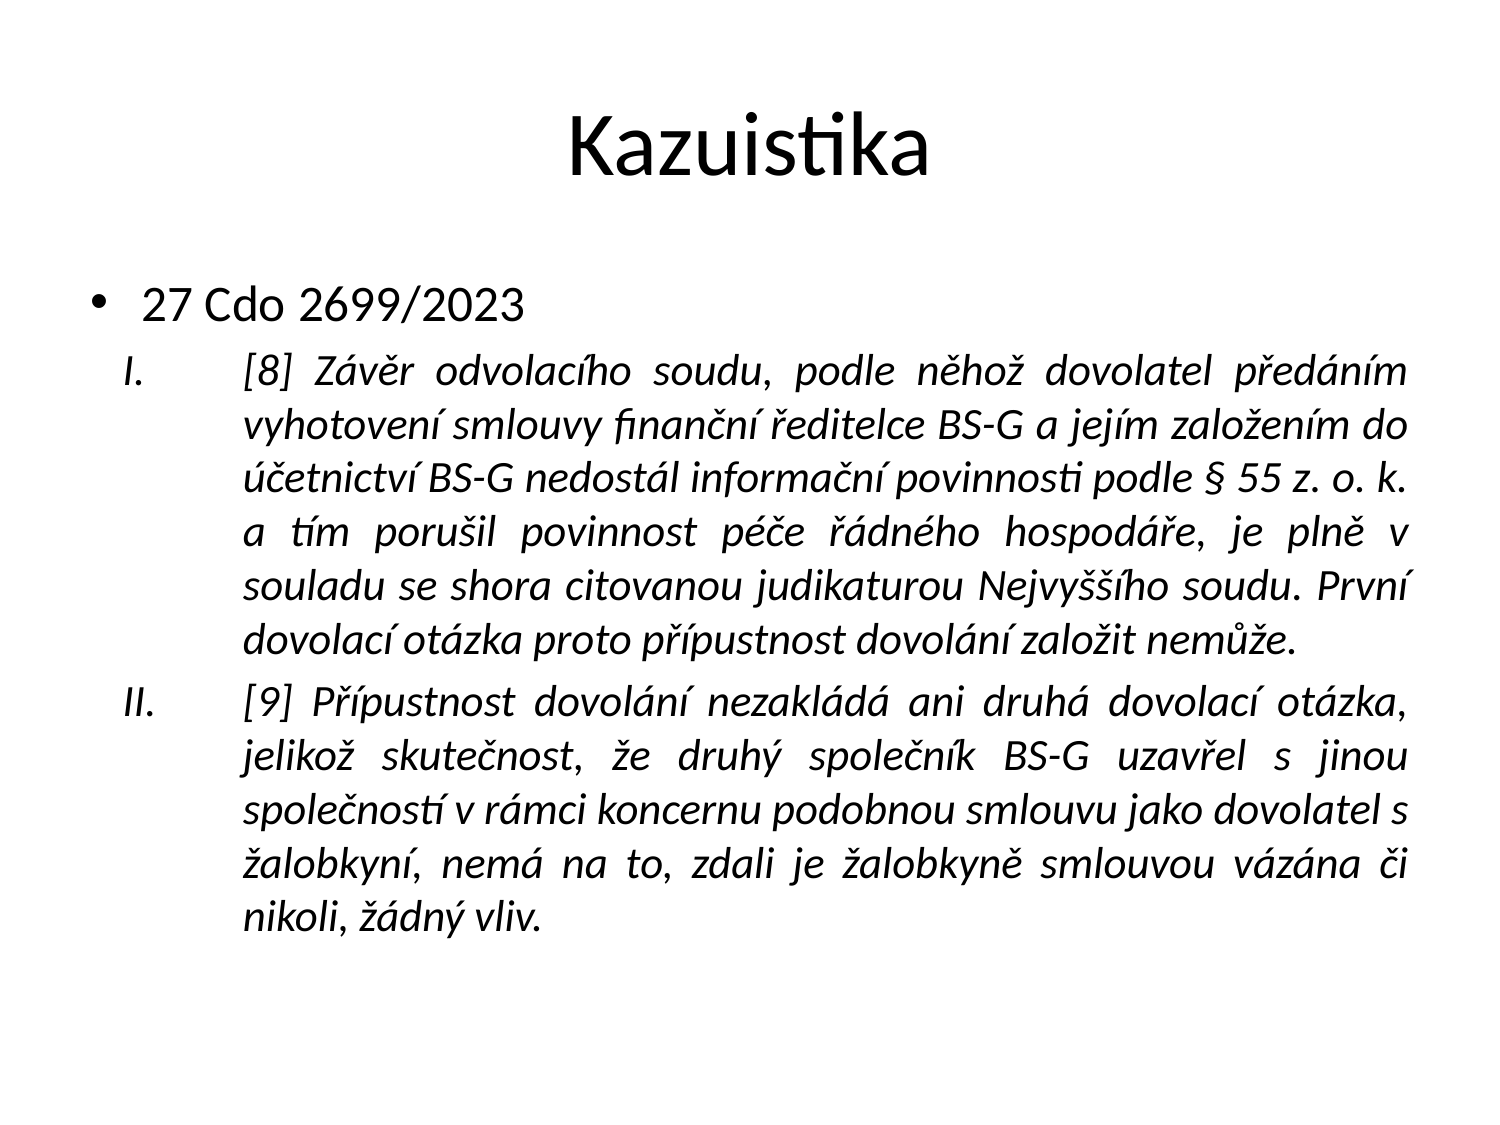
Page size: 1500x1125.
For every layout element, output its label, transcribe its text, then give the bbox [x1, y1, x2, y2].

list 27 Cdo 2699/2023 [8] Závěr odvolacího soudu, podle něhož dovolatel předáním vyhotovení smlouvy finanční ředitelce BS-G a jejím založením do účetnictví BS-G nedostál informační povinnosti podle § 55 z. o. k. a tím porušil povinnost péče řádného hospodáře, je plně v souladu se shora citovanou judikaturou Nejvyššího soudu. První dovolací otázka proto přípustnost dovolání založit nemůže. [9] Přípustnost dovolání nezakládá ani druhá dovolací otázka, jelikož skutečnost, že druhý společník BS-G uzavřel s jinou společností v rámci koncernu podobnou smlouvu jako dovolatel s žalobkyní, nemá na to, zdali je žalobkyně smlouvou vázána či nikoli, žádný vliv. [75, 262, 1425, 1005]
title Kazuistika [75, 45, 1425, 233]
